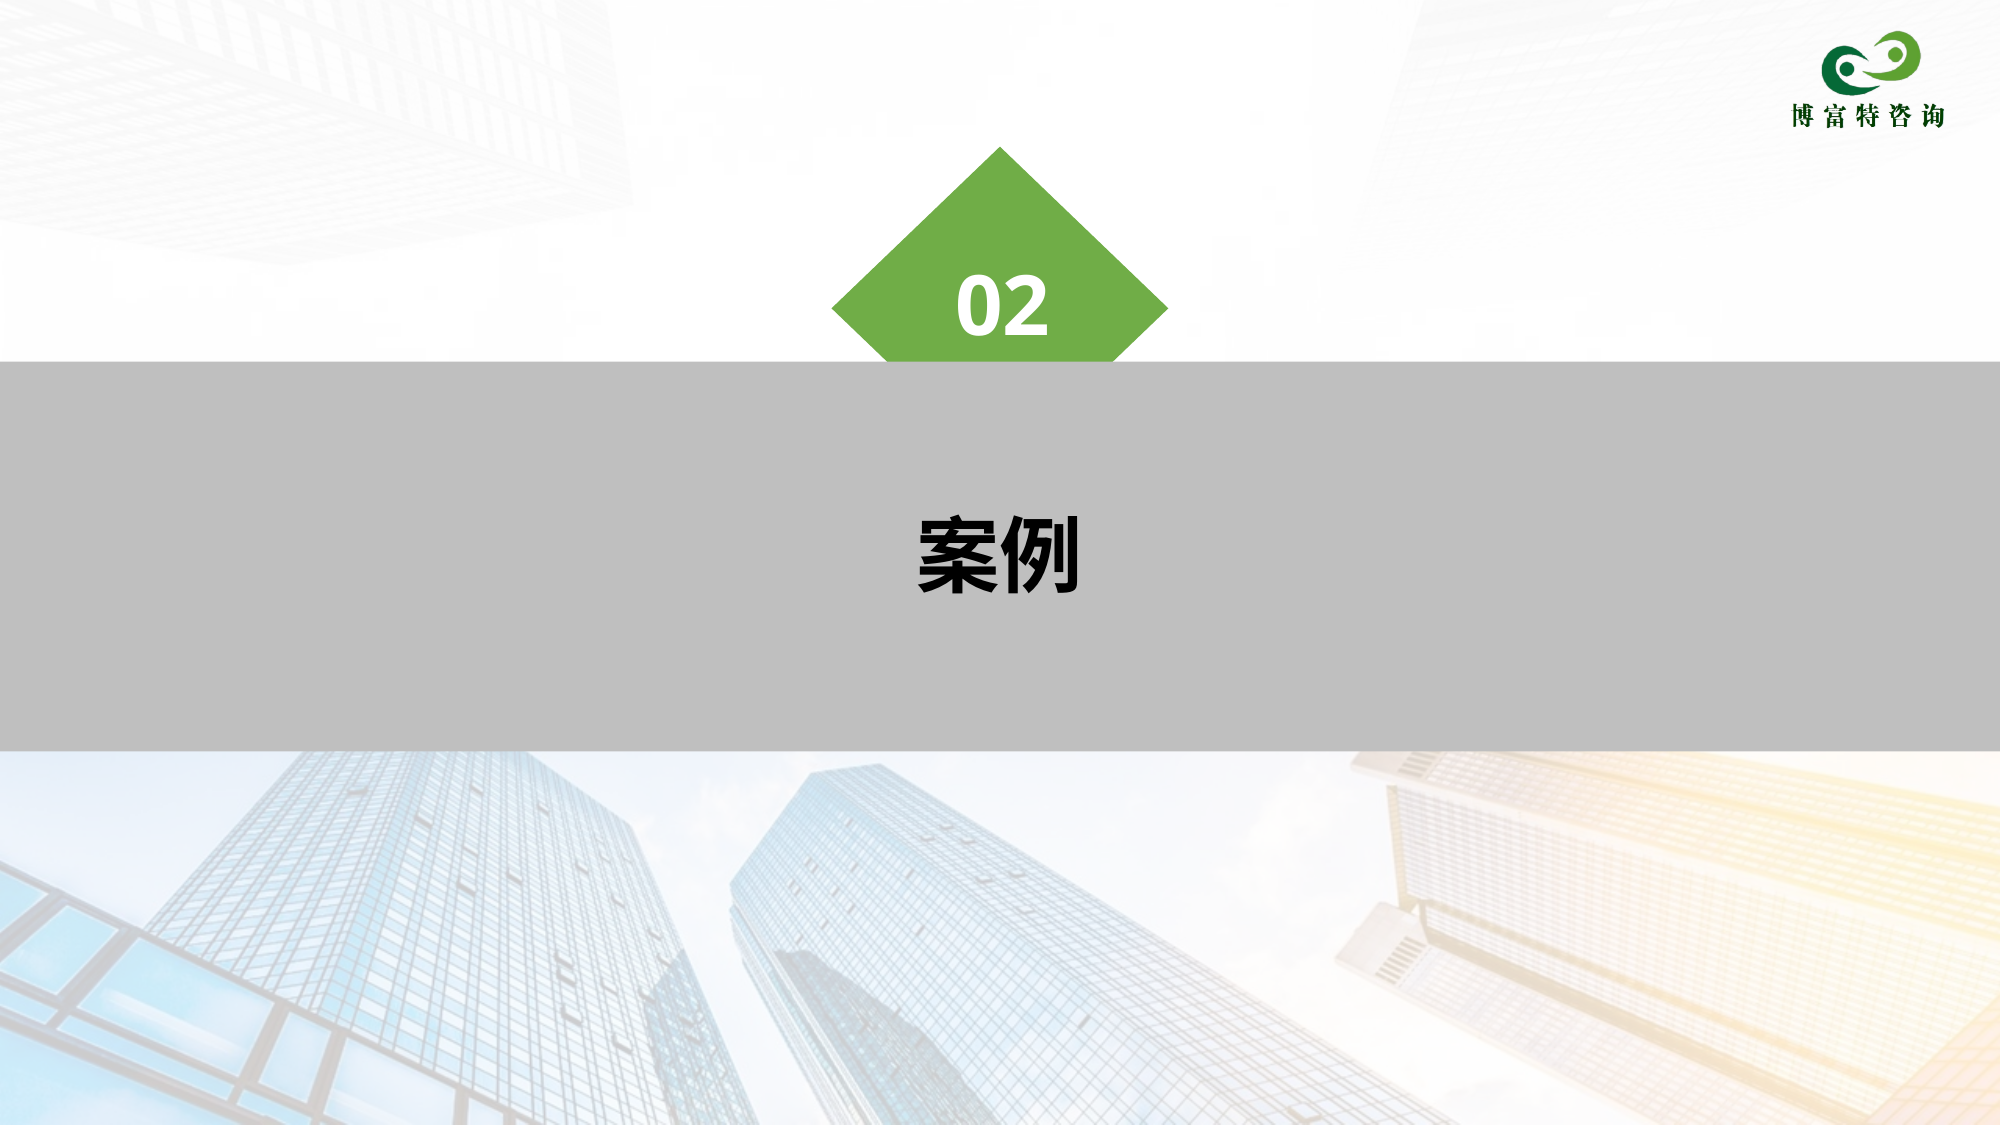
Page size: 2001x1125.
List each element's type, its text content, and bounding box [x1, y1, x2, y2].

text_box 案例 [361, 495, 1639, 611]
text_box 02 [923, 244, 1083, 359]
text_box [0, 361, 2000, 752]
text_box [830, 145, 1170, 361]
picture [1772, 30, 1969, 131]
